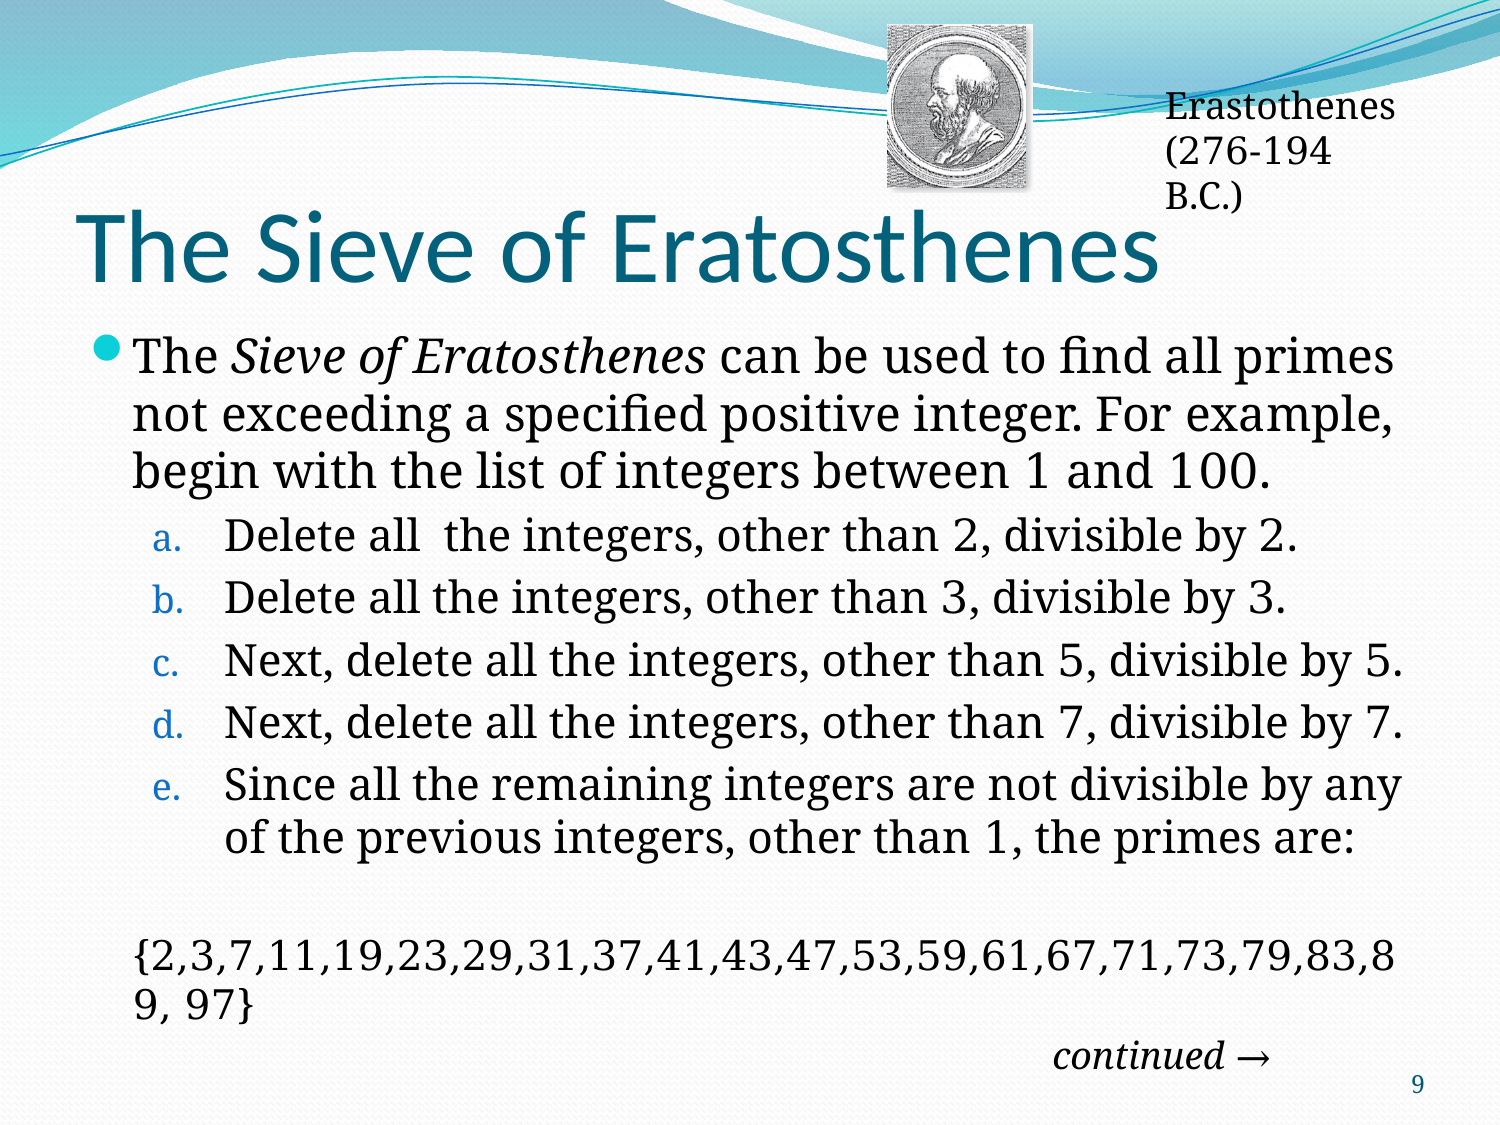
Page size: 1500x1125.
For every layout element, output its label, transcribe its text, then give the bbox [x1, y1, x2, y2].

picture [887, 24, 1033, 193]
text_box continued → [1037, 1024, 1450, 1085]
text_box Erastothenes (276-194 B.C.) [1149, 74, 1425, 225]
slide_number 9 [1299, 1042, 1425, 1103]
title The Sieve of Eratosthenes [75, 115, 1425, 303]
list The Sieve of Eratosthenes can be used to find all primes not exceeding a specified positive integer. For example, begin with the list of integers between 1 and 100. Delete all the integers, other than 2, divisible by 2. Delete all the integers, other than 3, divisible by 3. Next, delete all the integers, other than 5, divisible by 5. Next, delete all the integers, other than 7, divisible by 7. Since all the remaining integers are not divisible by any of the previous integers, other than 1, the primes are: {2,3,7,11,19,23,29,31,37,41,43,47,53,59,61,67,71,73,79,83,89, 97} [75, 317, 1425, 1038]
